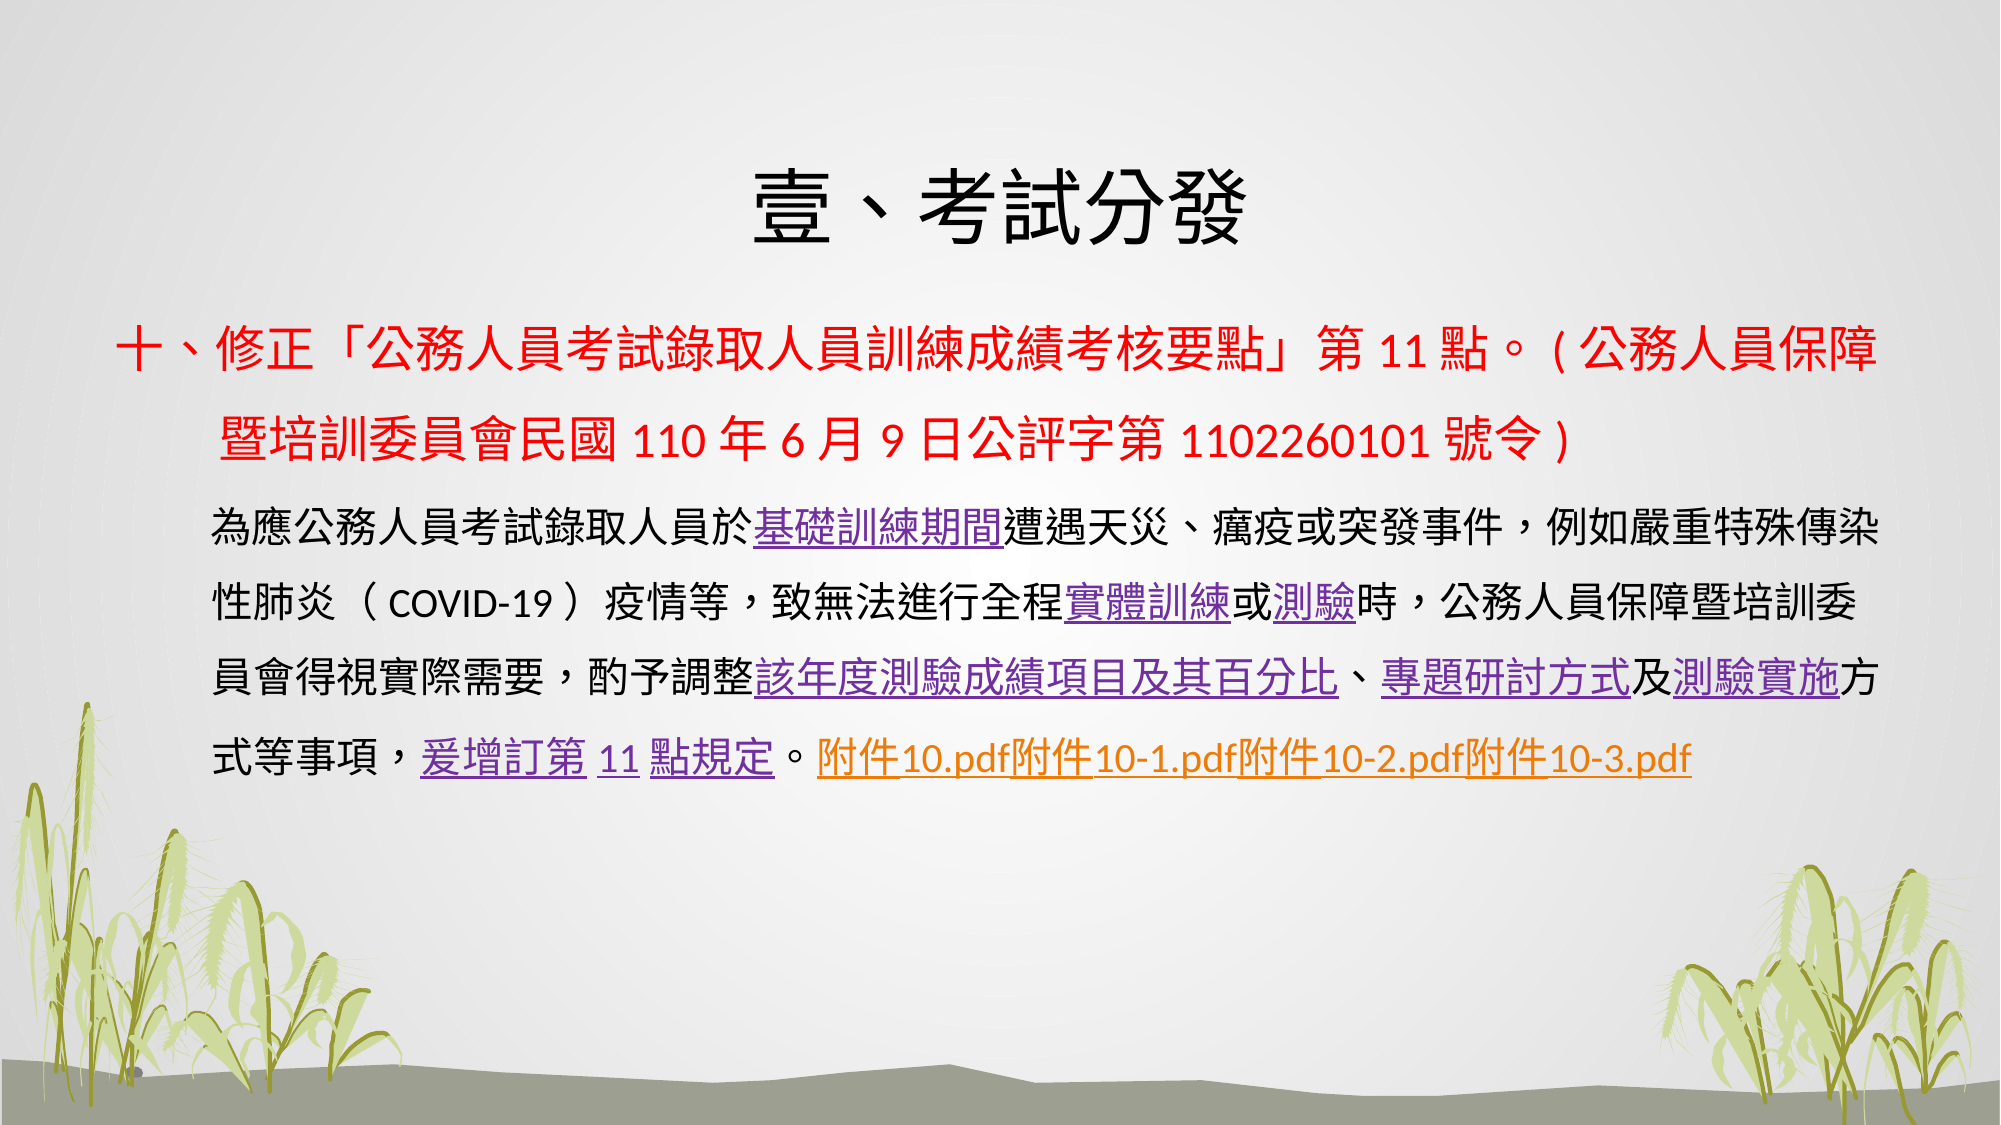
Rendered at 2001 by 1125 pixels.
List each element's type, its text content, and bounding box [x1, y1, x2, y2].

title 壹、考試分發 [99, 0, 1900, 263]
list 十、修正「公務人員考試錄取人員訓練成績考核要點」第11點。(公務人員保障暨培訓委員會民國110年6月9日公評字第1102260101號令) 為應公務人員考試錄取人員於基礎訓練期間遭遇天災、癘疫或突發事件，例如嚴重特殊傳染性肺炎（COVID-19）疫情等，致無法進行全程實體訓練或測驗時，公務人員保障暨培訓委員會得視實際需要，酌予調整該年度測驗成績項目及其百分比、專題研討方式及測驗實施方式等事項，爰增訂第11點規定。附件10.pdf附件10-1.pdf附件10-2.pdf附件10-3.pdf [99, 280, 1900, 879]
